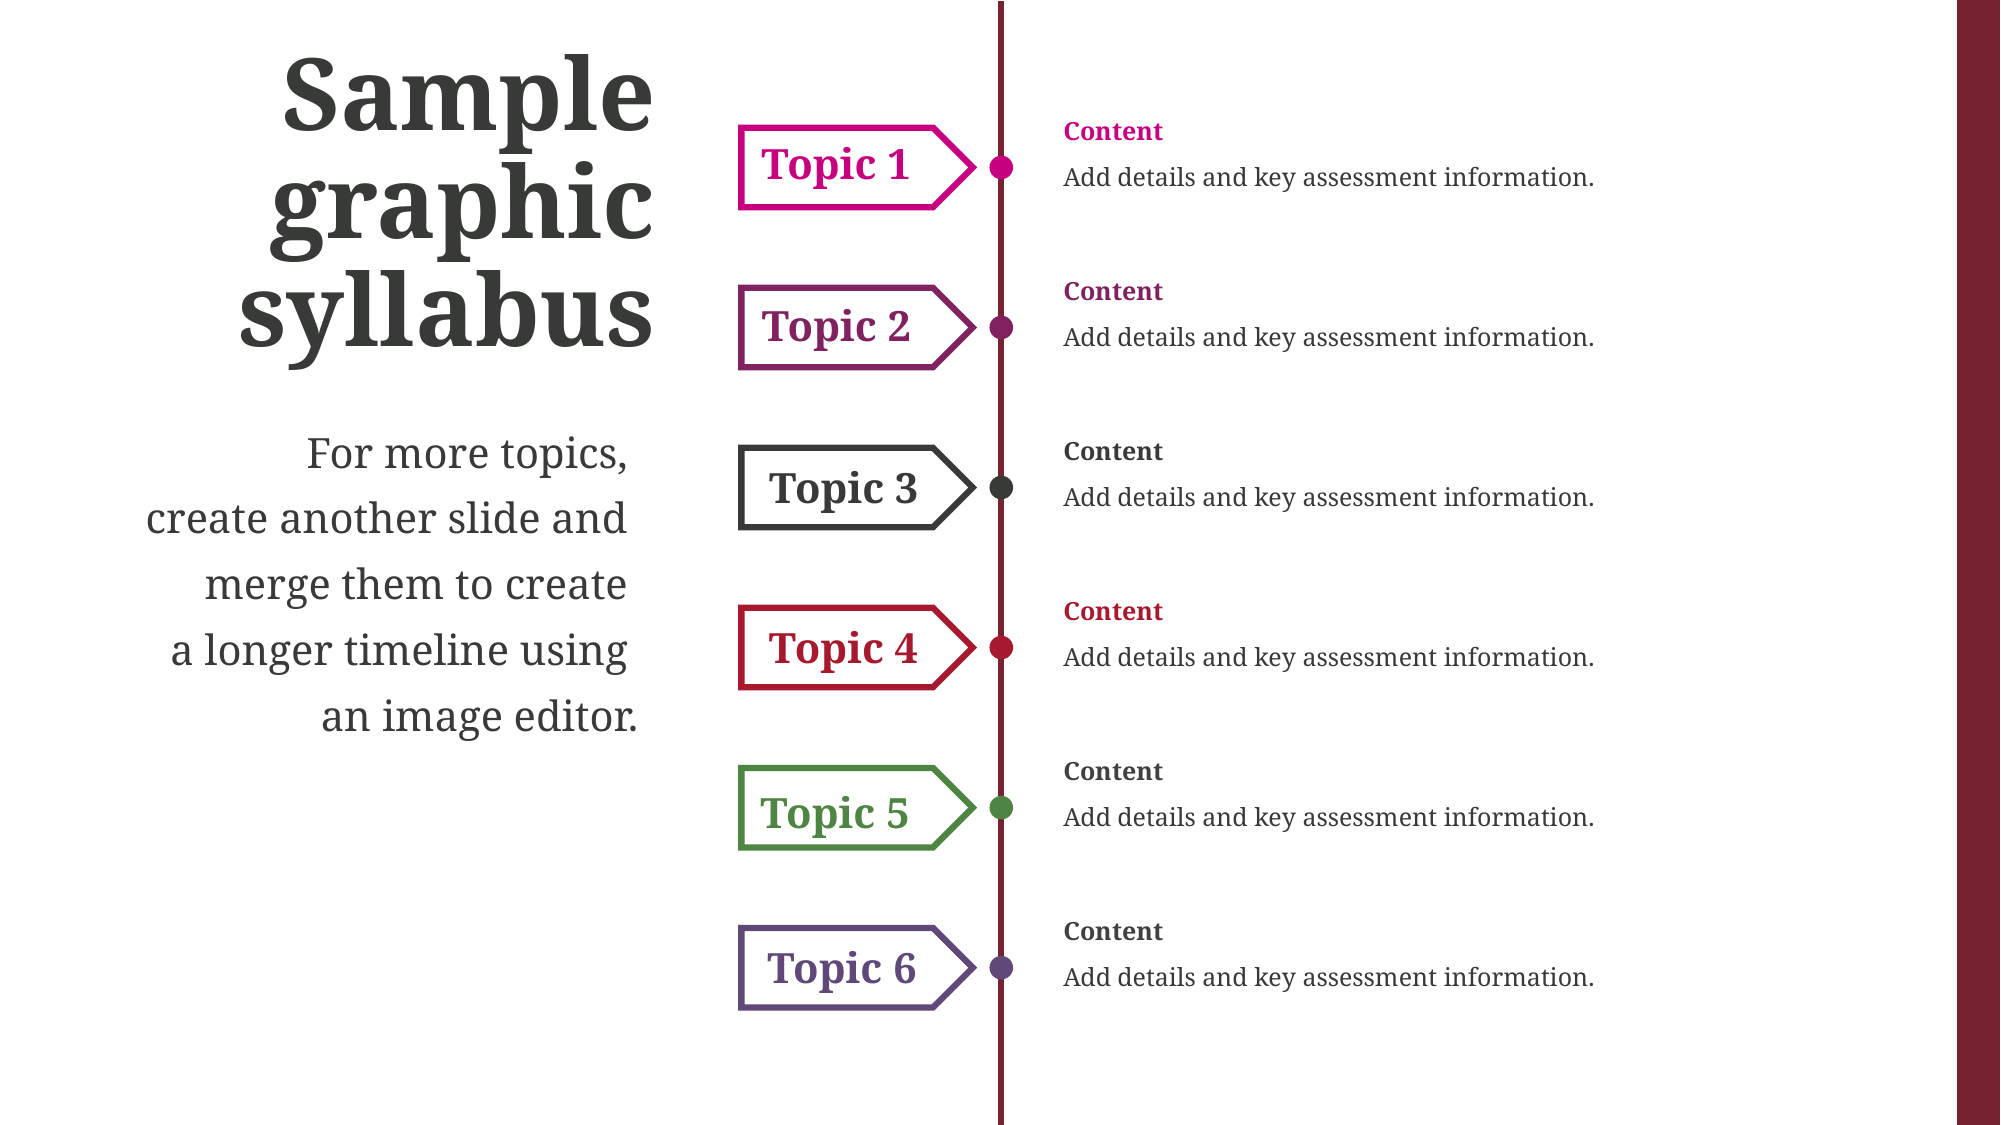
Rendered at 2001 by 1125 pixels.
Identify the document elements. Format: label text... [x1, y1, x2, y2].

text_box Topic 6 [747, 934, 937, 1000]
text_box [1048, 747, 1861, 840]
text_box [988, 634, 1001, 661]
text_box [1956, 0, 2000, 1125]
text_box [988, 154, 1001, 181]
text_box Topic 2 [740, 292, 933, 358]
text_box [1002, 154, 1015, 181]
text_box [740, 286, 975, 369]
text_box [1048, 587, 1861, 680]
text_box Topic 1 [741, 130, 931, 196]
text_box [1002, 474, 1015, 501]
text_box [1002, 954, 1015, 981]
text_box [740, 766, 975, 849]
text_box [740, 606, 975, 689]
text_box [1048, 267, 1861, 360]
text_box [740, 126, 975, 209]
text_box Topic 5 [740, 779, 930, 844]
text_box [988, 954, 1001, 981]
text_box [740, 926, 975, 1009]
text_box Topic 4 [750, 614, 938, 680]
text_box [988, 794, 1001, 821]
list For more topics, create another slide and merge them to create a longer timeline using an image editor. [89, 404, 654, 768]
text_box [1048, 107, 1861, 200]
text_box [1048, 427, 1861, 520]
text_box [1002, 794, 1015, 821]
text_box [1048, 907, 1861, 1000]
text_box [988, 474, 1001, 501]
text_box [740, 446, 975, 529]
text_box Topic 3 [750, 454, 938, 520]
text_box [1002, 314, 1015, 341]
text_box [1002, 634, 1015, 661]
text_box [988, 314, 1001, 341]
title Sample graphic syllabus [0, 32, 671, 380]
